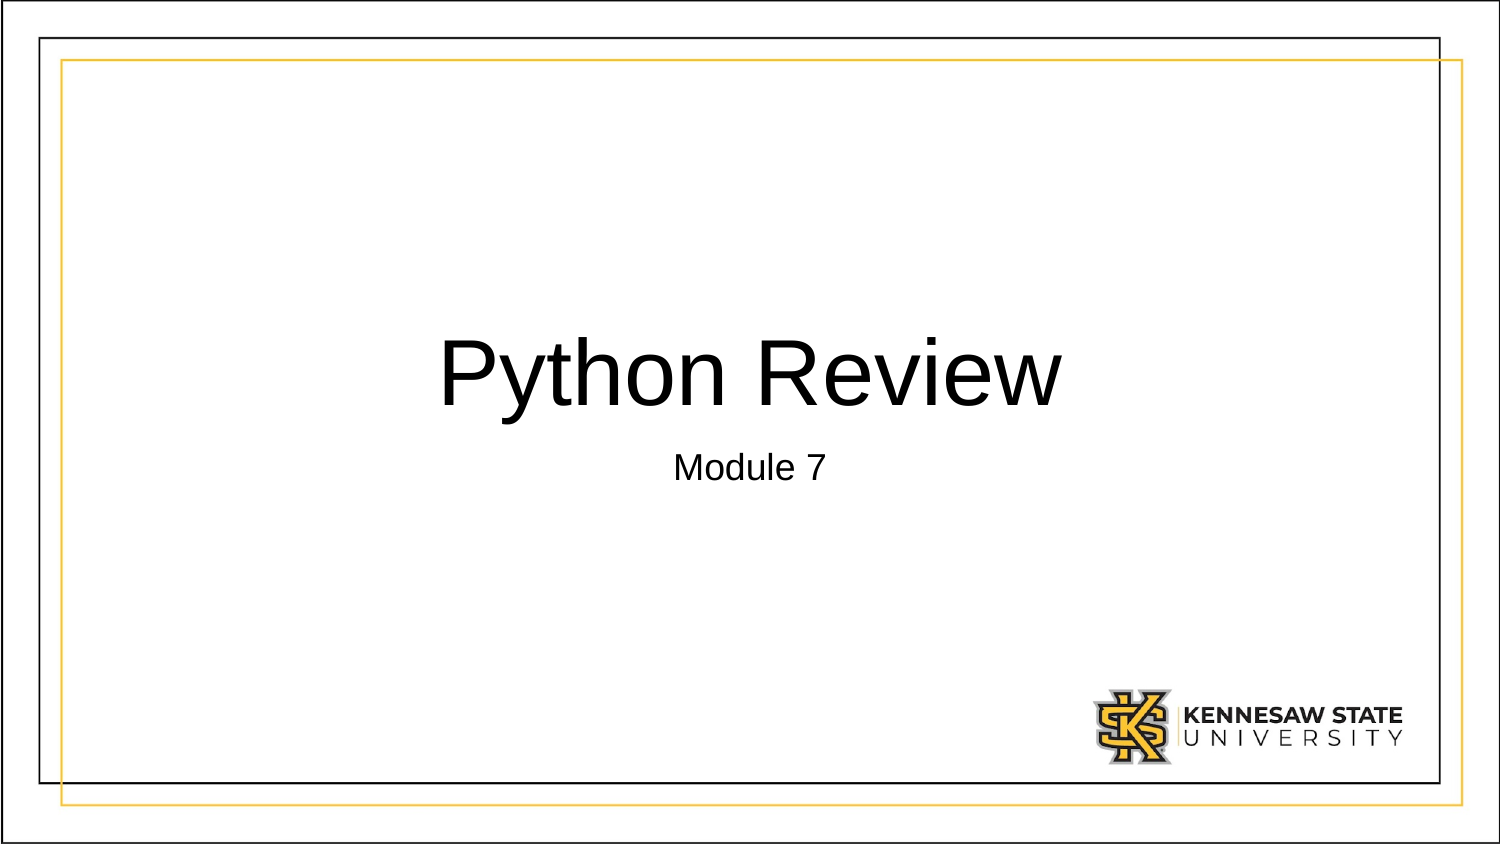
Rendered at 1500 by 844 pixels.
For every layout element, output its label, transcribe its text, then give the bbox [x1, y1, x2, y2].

picture [0, 0, 1500, 844]
title Python Review [187, 138, 1313, 432]
subtitle Module 7 [187, 443, 1313, 647]
